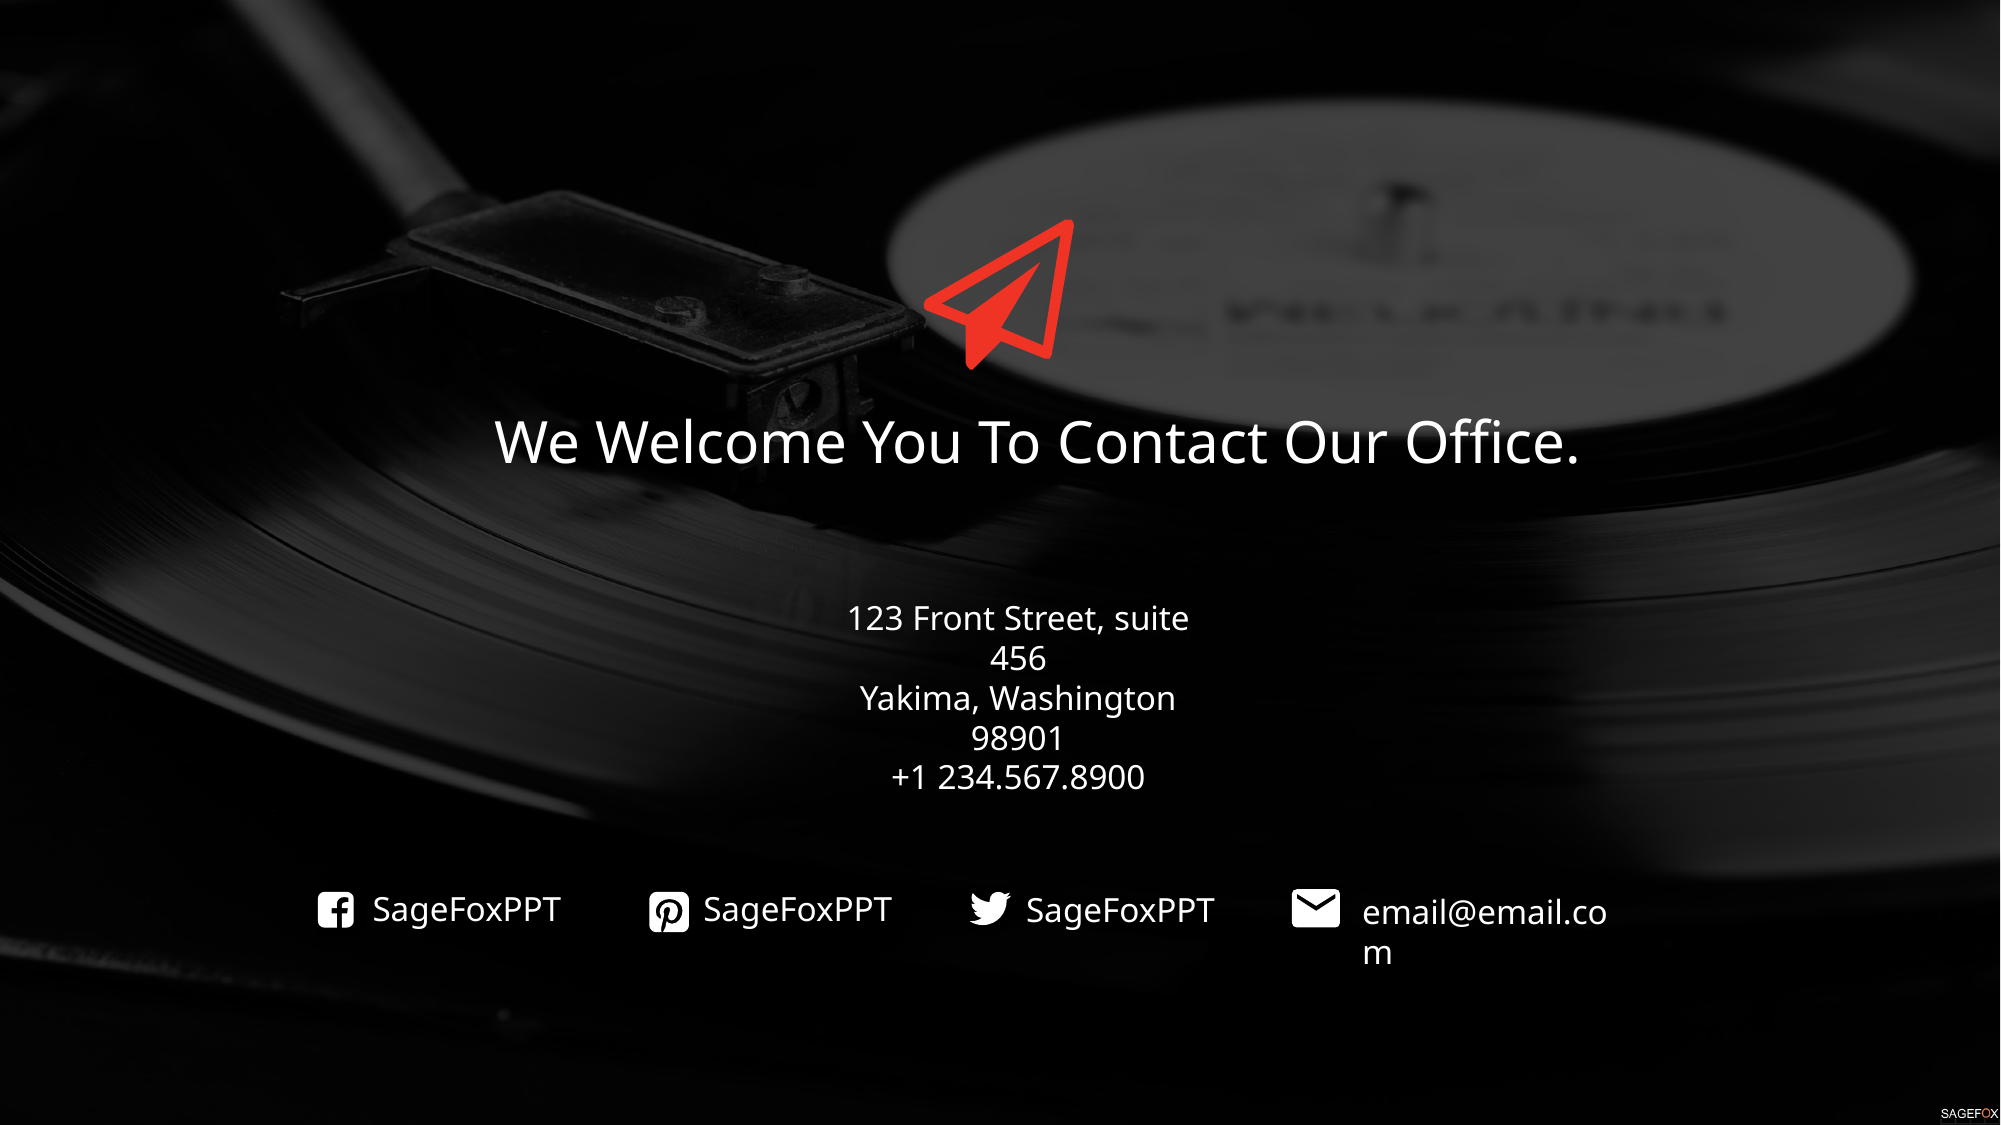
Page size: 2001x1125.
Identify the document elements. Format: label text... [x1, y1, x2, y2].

text_box 123 Front Street, suite 456 Yakima, Washington 98901 +1 234.567.8900 [808, 589, 1229, 804]
text_box SageFoxPPT [1011, 881, 1252, 937]
picture [0, 0, 2001, 1125]
text_box [649, 891, 688, 933]
text_box SageFoxPPT [688, 880, 929, 936]
text_box [923, 219, 1074, 370]
text_box We Welcome You To Contact Our Office. [477, 398, 1598, 483]
text_box email@email.com [1347, 884, 1649, 979]
text_box [969, 891, 1011, 926]
text_box SageFoxPPT [357, 880, 598, 936]
text_box [317, 891, 354, 928]
text_box [1291, 889, 1340, 928]
